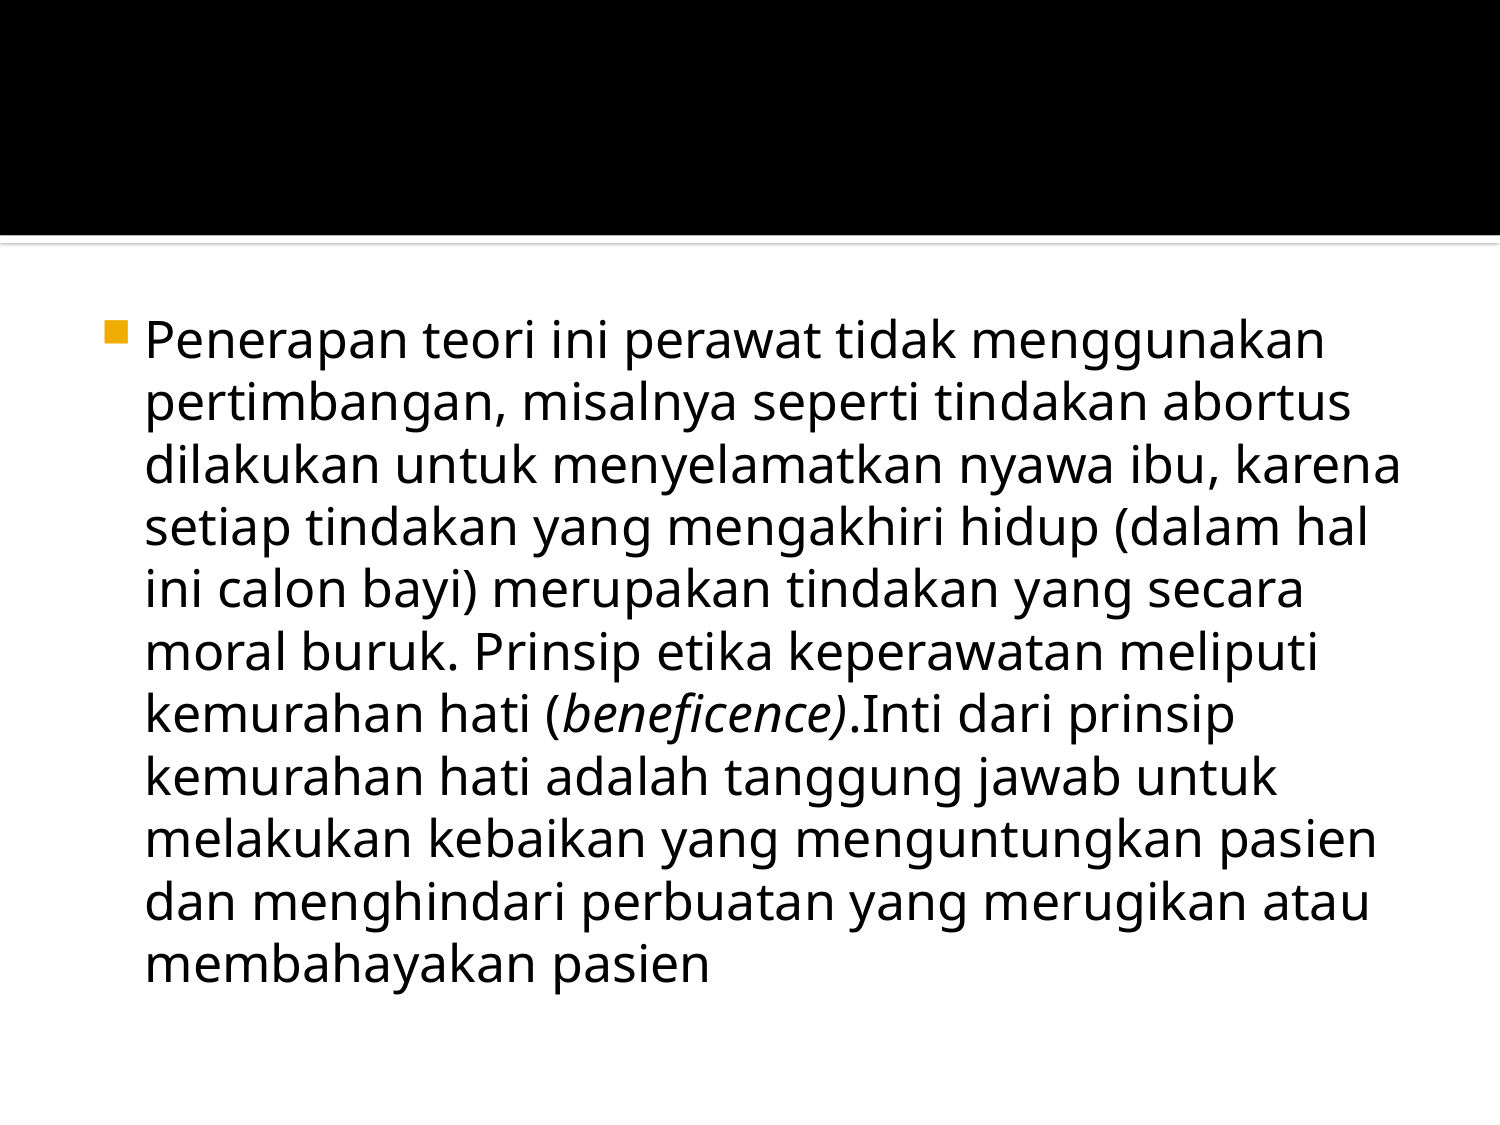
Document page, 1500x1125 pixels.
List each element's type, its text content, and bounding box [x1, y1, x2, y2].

list Penerapan teori ini perawat tidak menggunakan pertimbangan, misalnya seperti tindakan abortus dilakukan untuk menyelamatkan nyawa ibu, karena setiap tindakan yang mengakhiri hidup (dalam hal ini calon bayi) merupakan tindakan yang secara moral buruk. Prinsip etika keperawatan meliputi kemurahan hati (beneficence).Inti dari prinsip kemurahan hati adalah tanggung jawab untuk melakukan kebaikan yang menguntungkan pasien dan menghindari perbuatan yang merugikan atau membahayakan pasien [75, 291, 1425, 1050]
